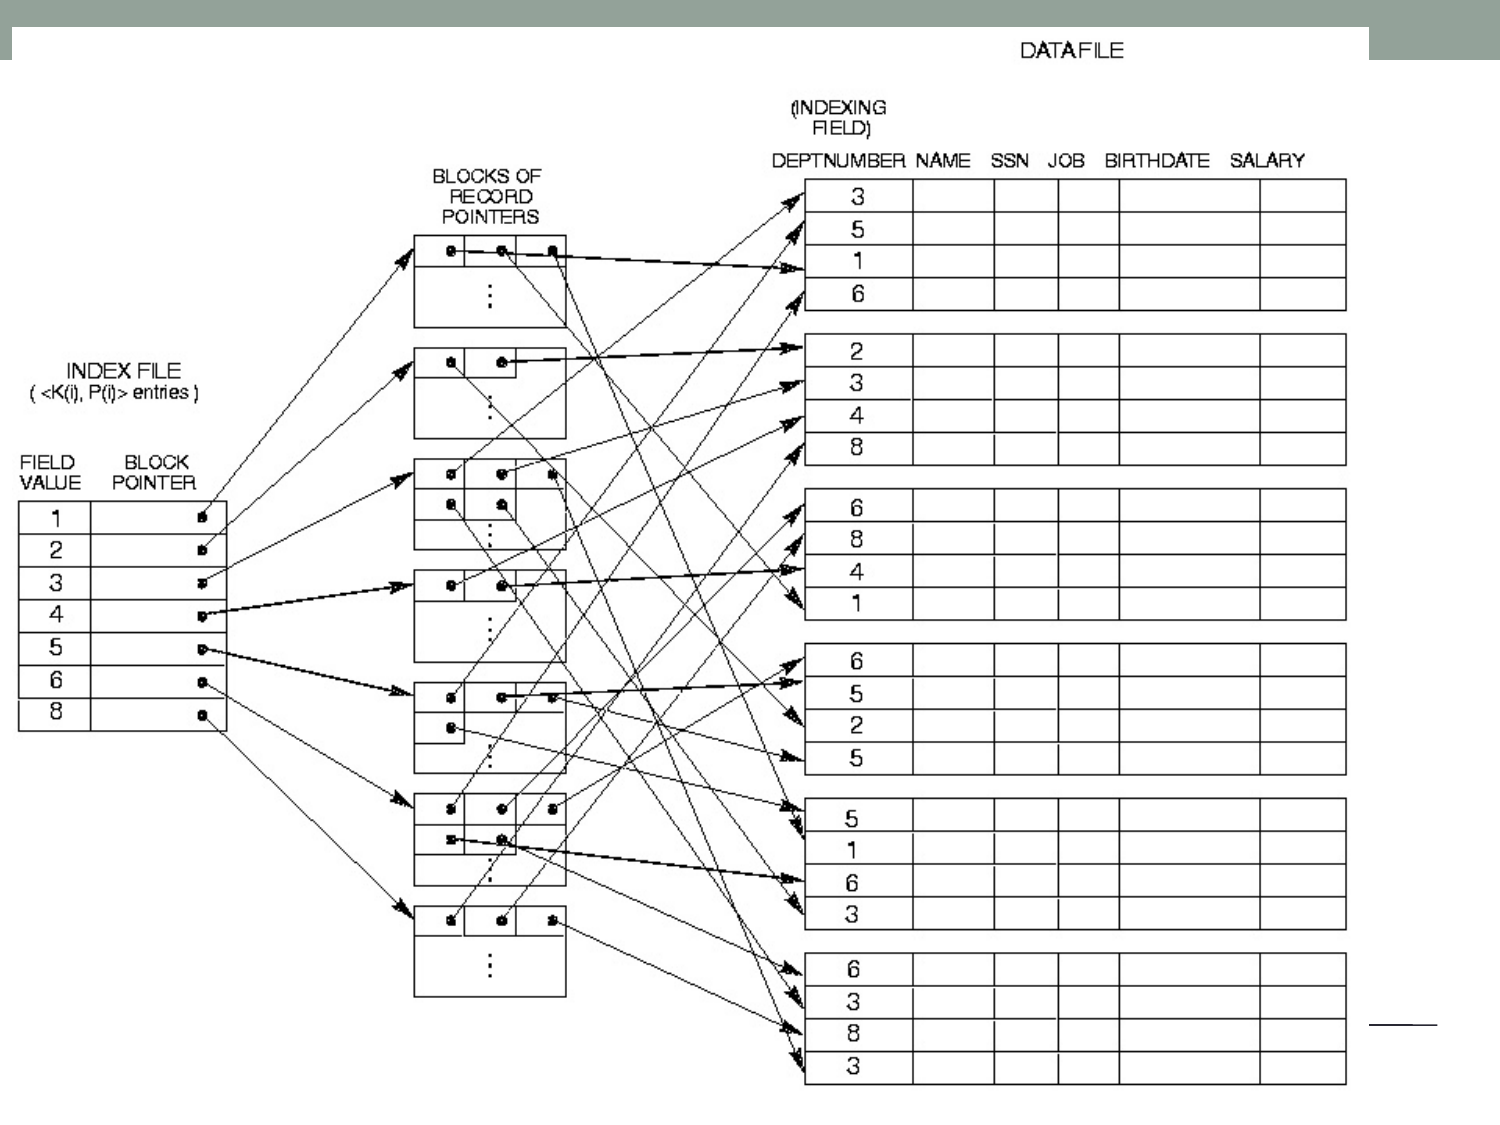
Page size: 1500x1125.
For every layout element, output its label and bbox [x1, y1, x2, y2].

picture [12, 27, 1369, 1098]
